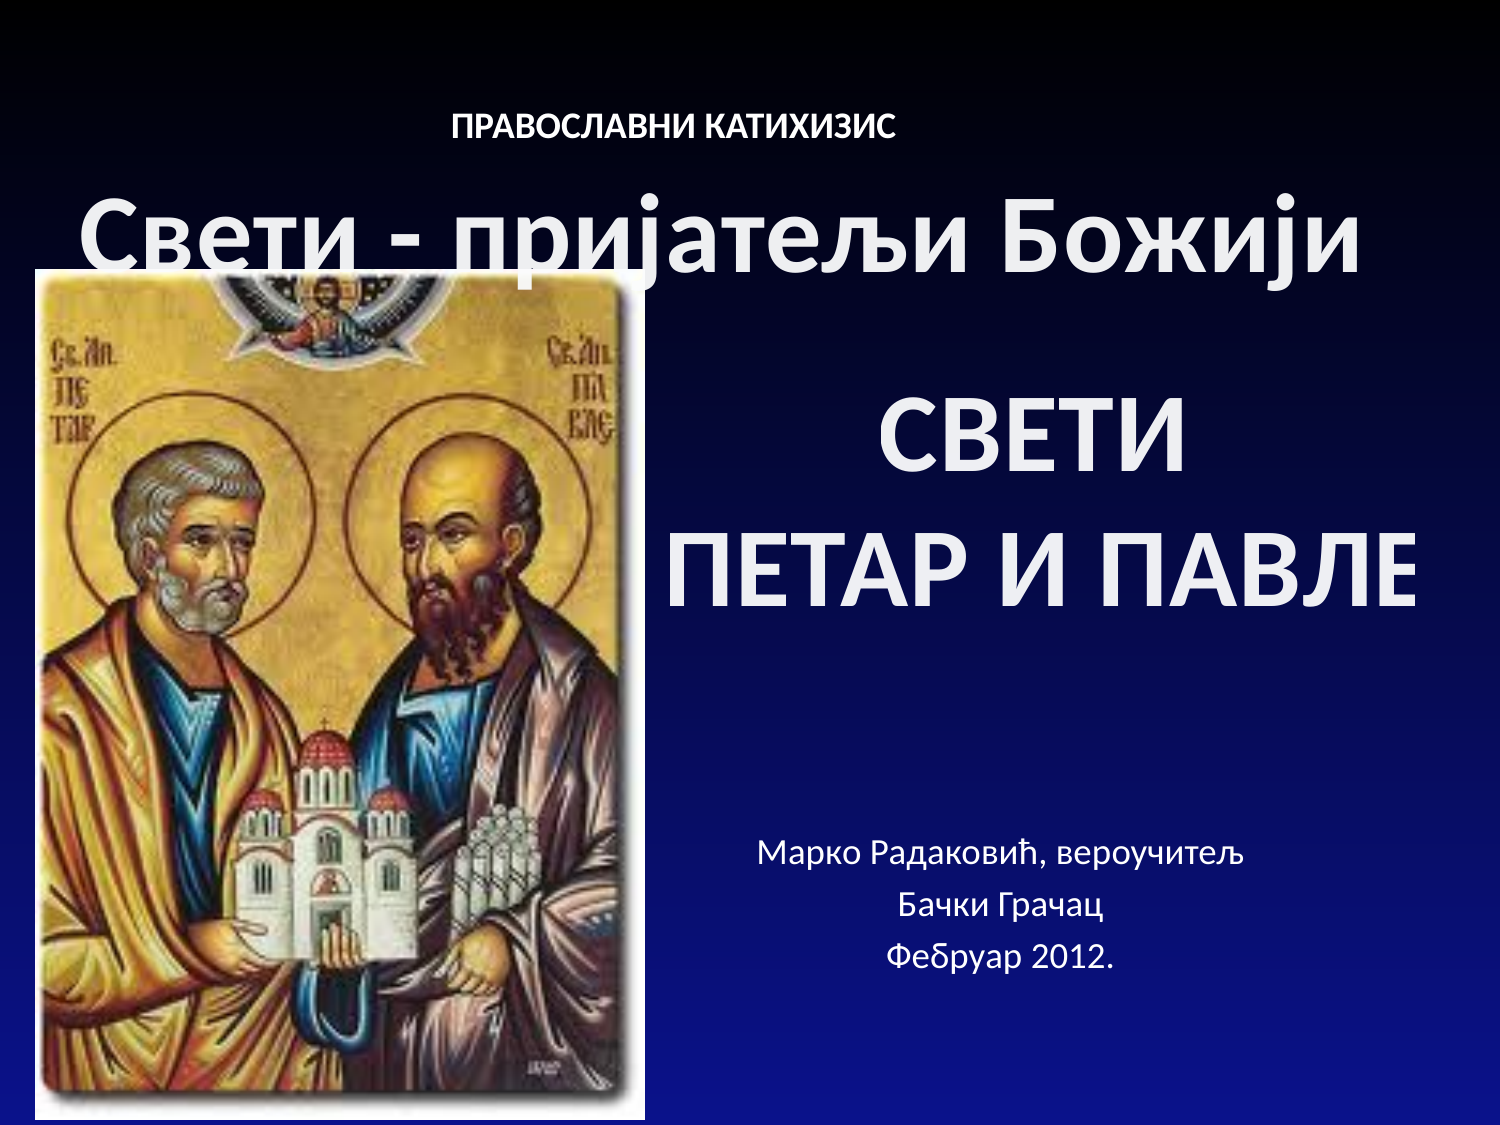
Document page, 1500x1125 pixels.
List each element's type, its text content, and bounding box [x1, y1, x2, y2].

subtitle Марко Радаковић, вероучитељ Бачки Грачац Фебруар 2012. [650, 820, 1439, 984]
text_box Свети - пријатељи Божији: [64, 152, 1414, 303]
text_box ПРАВОСЛАВНИ КАТИХИЗИС [436, 93, 912, 152]
text_box СВЕТИ ПЕТАР И ПАВЛЕ [650, 351, 1446, 637]
picture [34, 269, 645, 1120]
